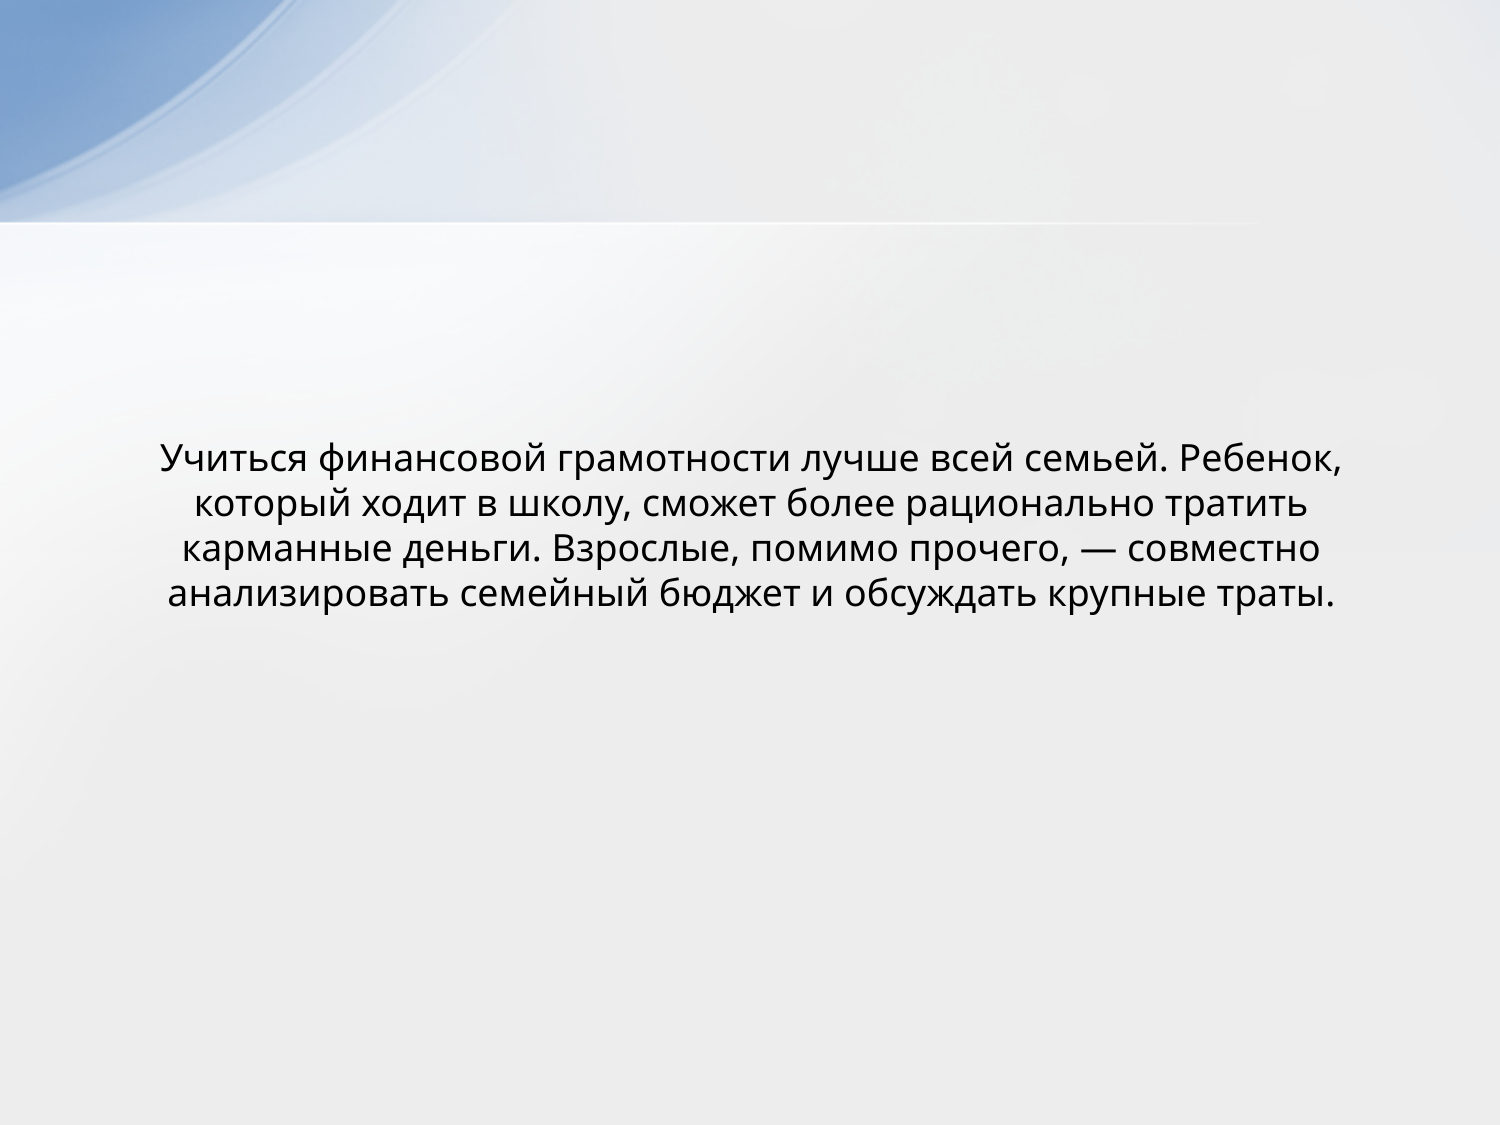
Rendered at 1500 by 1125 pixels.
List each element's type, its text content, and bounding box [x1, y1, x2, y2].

picture [0, 0, 1500, 1125]
title Учиться финансовой грамотности лучше всей семьей. Ребенок, который ходит в школу, сможет более рационально тратить карманные деньги. Взрослые, помимо прочего, — совместно анализировать семейный бюджет и обсуждать крупные траты. [76, 31, 1427, 622]
